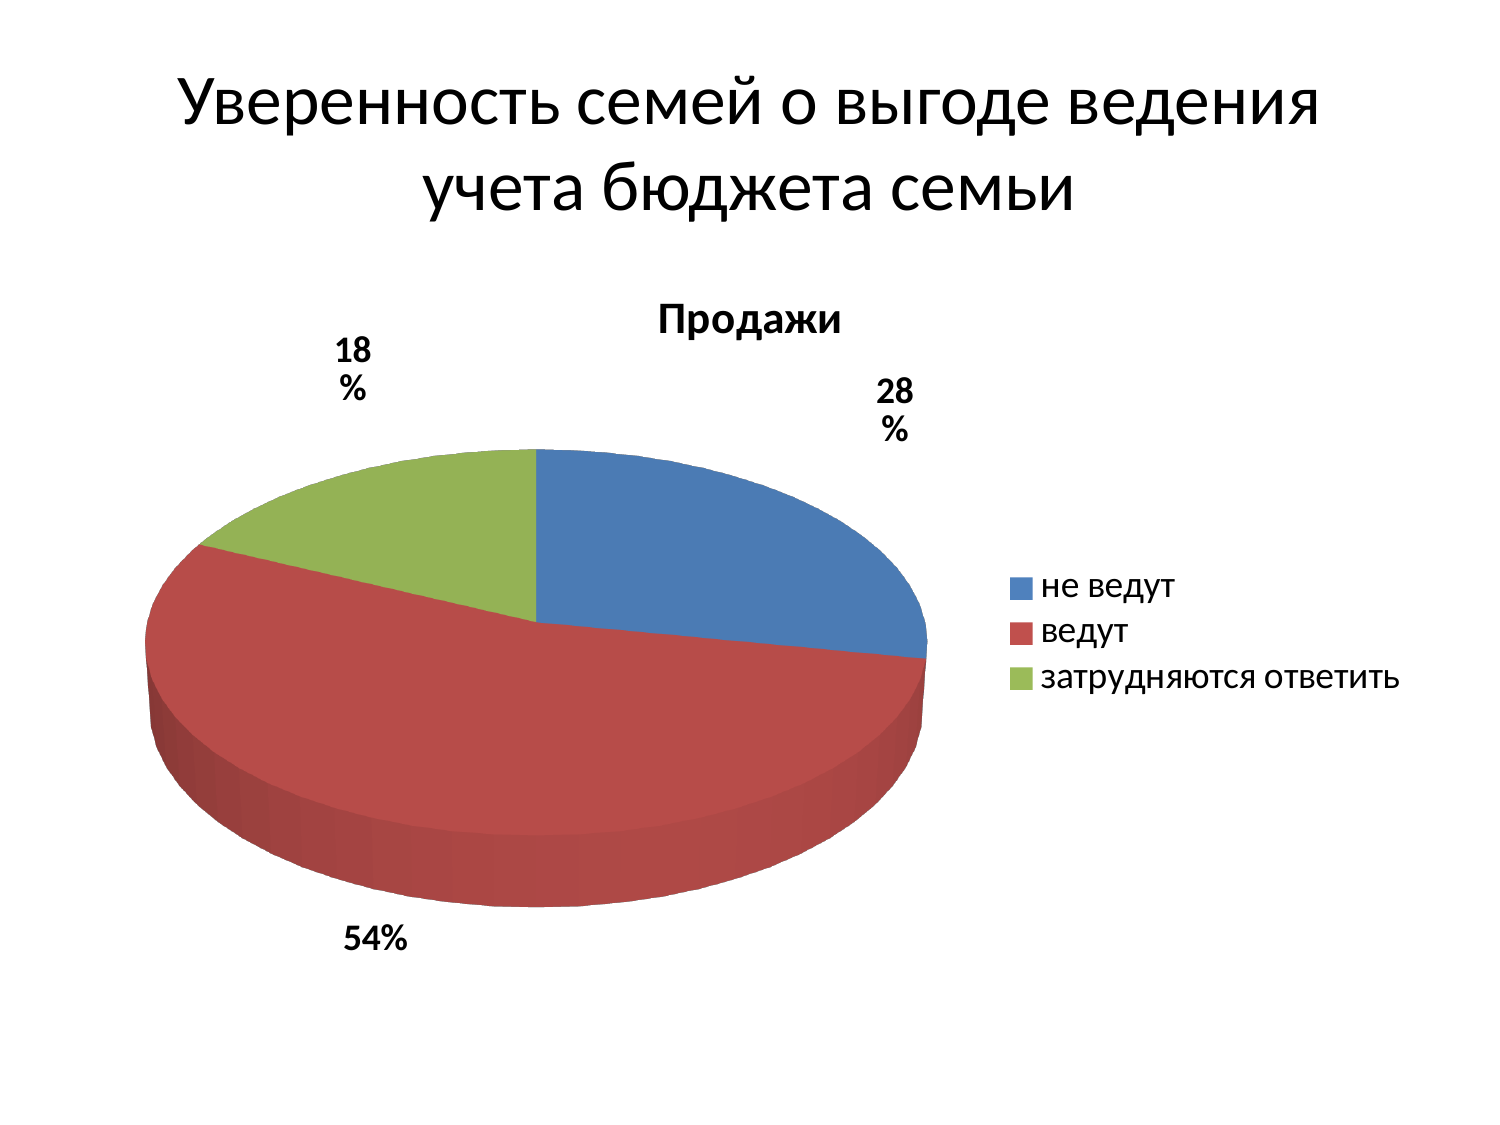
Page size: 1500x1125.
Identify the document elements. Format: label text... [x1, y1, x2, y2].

chart [74, 262, 1426, 1006]
title Уверенность семей о выгоде ведения учета бюджета семьи [75, 45, 1425, 233]
